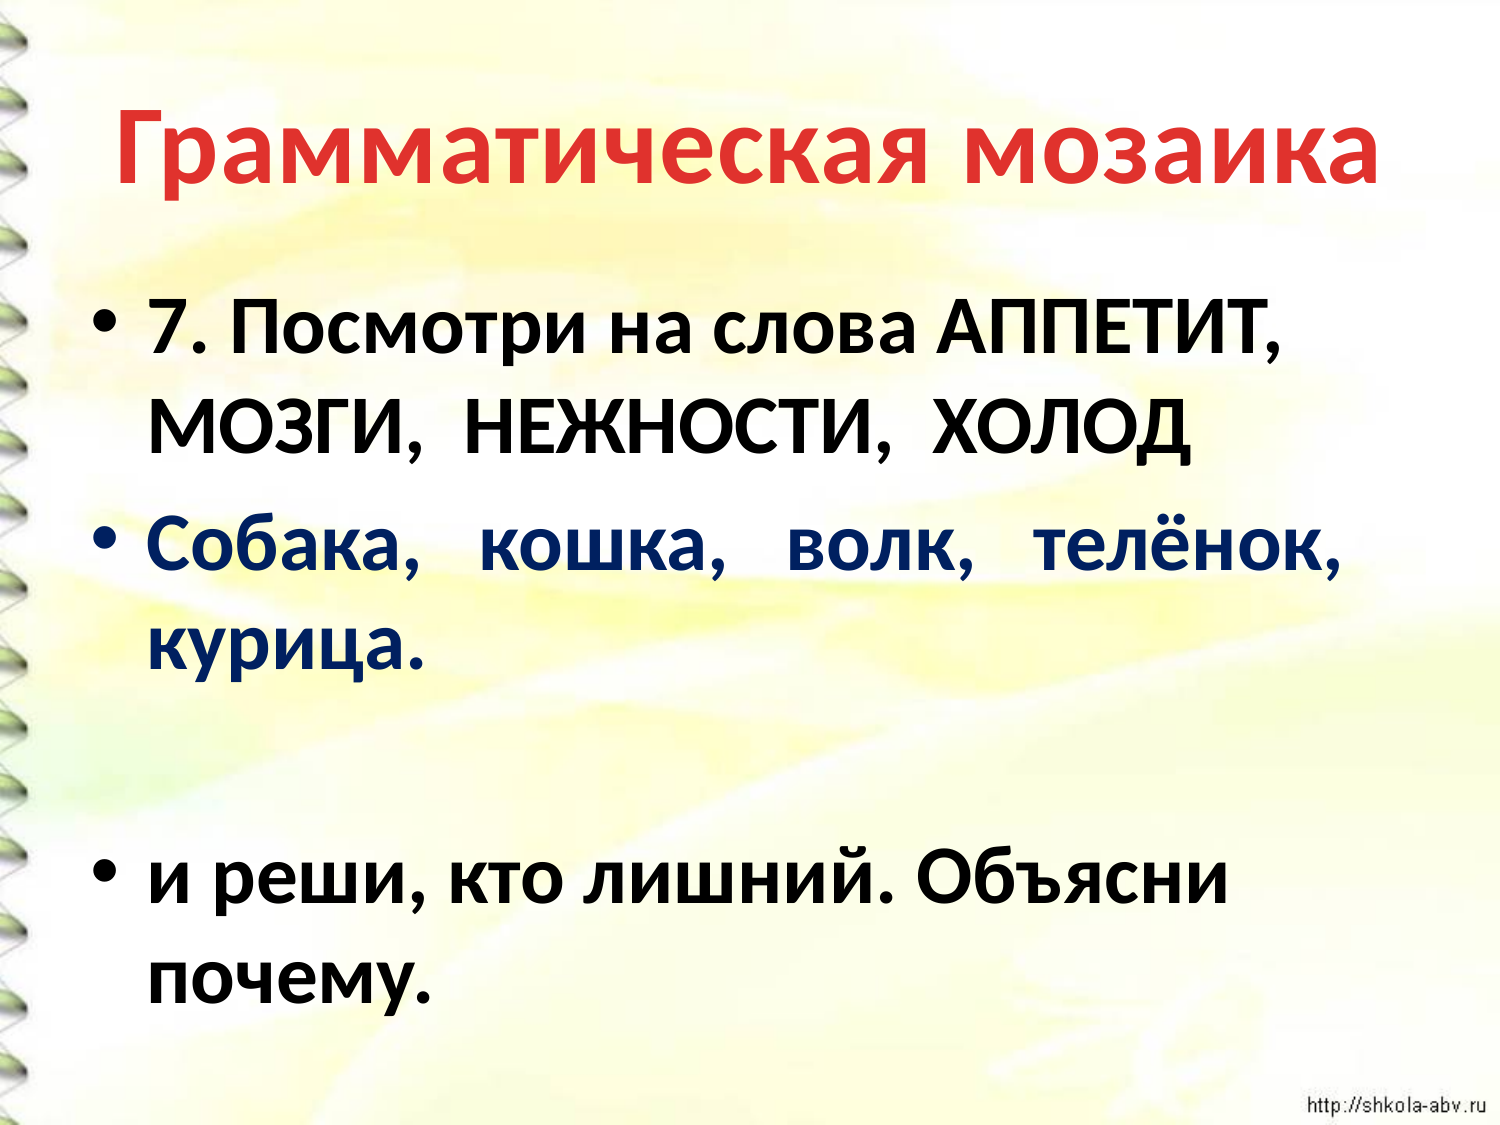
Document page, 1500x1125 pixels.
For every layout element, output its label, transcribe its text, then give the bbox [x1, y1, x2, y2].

list 7. Посмотри на слова АППЕТИТ, МОЗГИ, НЕЖНОСТИ, ХОЛОД Собака, кошка, волк, телёнок, курица. и реши, кто лишний. Объясни почему. [74, 262, 1426, 1006]
title Грамматическая мозаика [74, 44, 1426, 233]
picture [0, 0, 1500, 1125]
